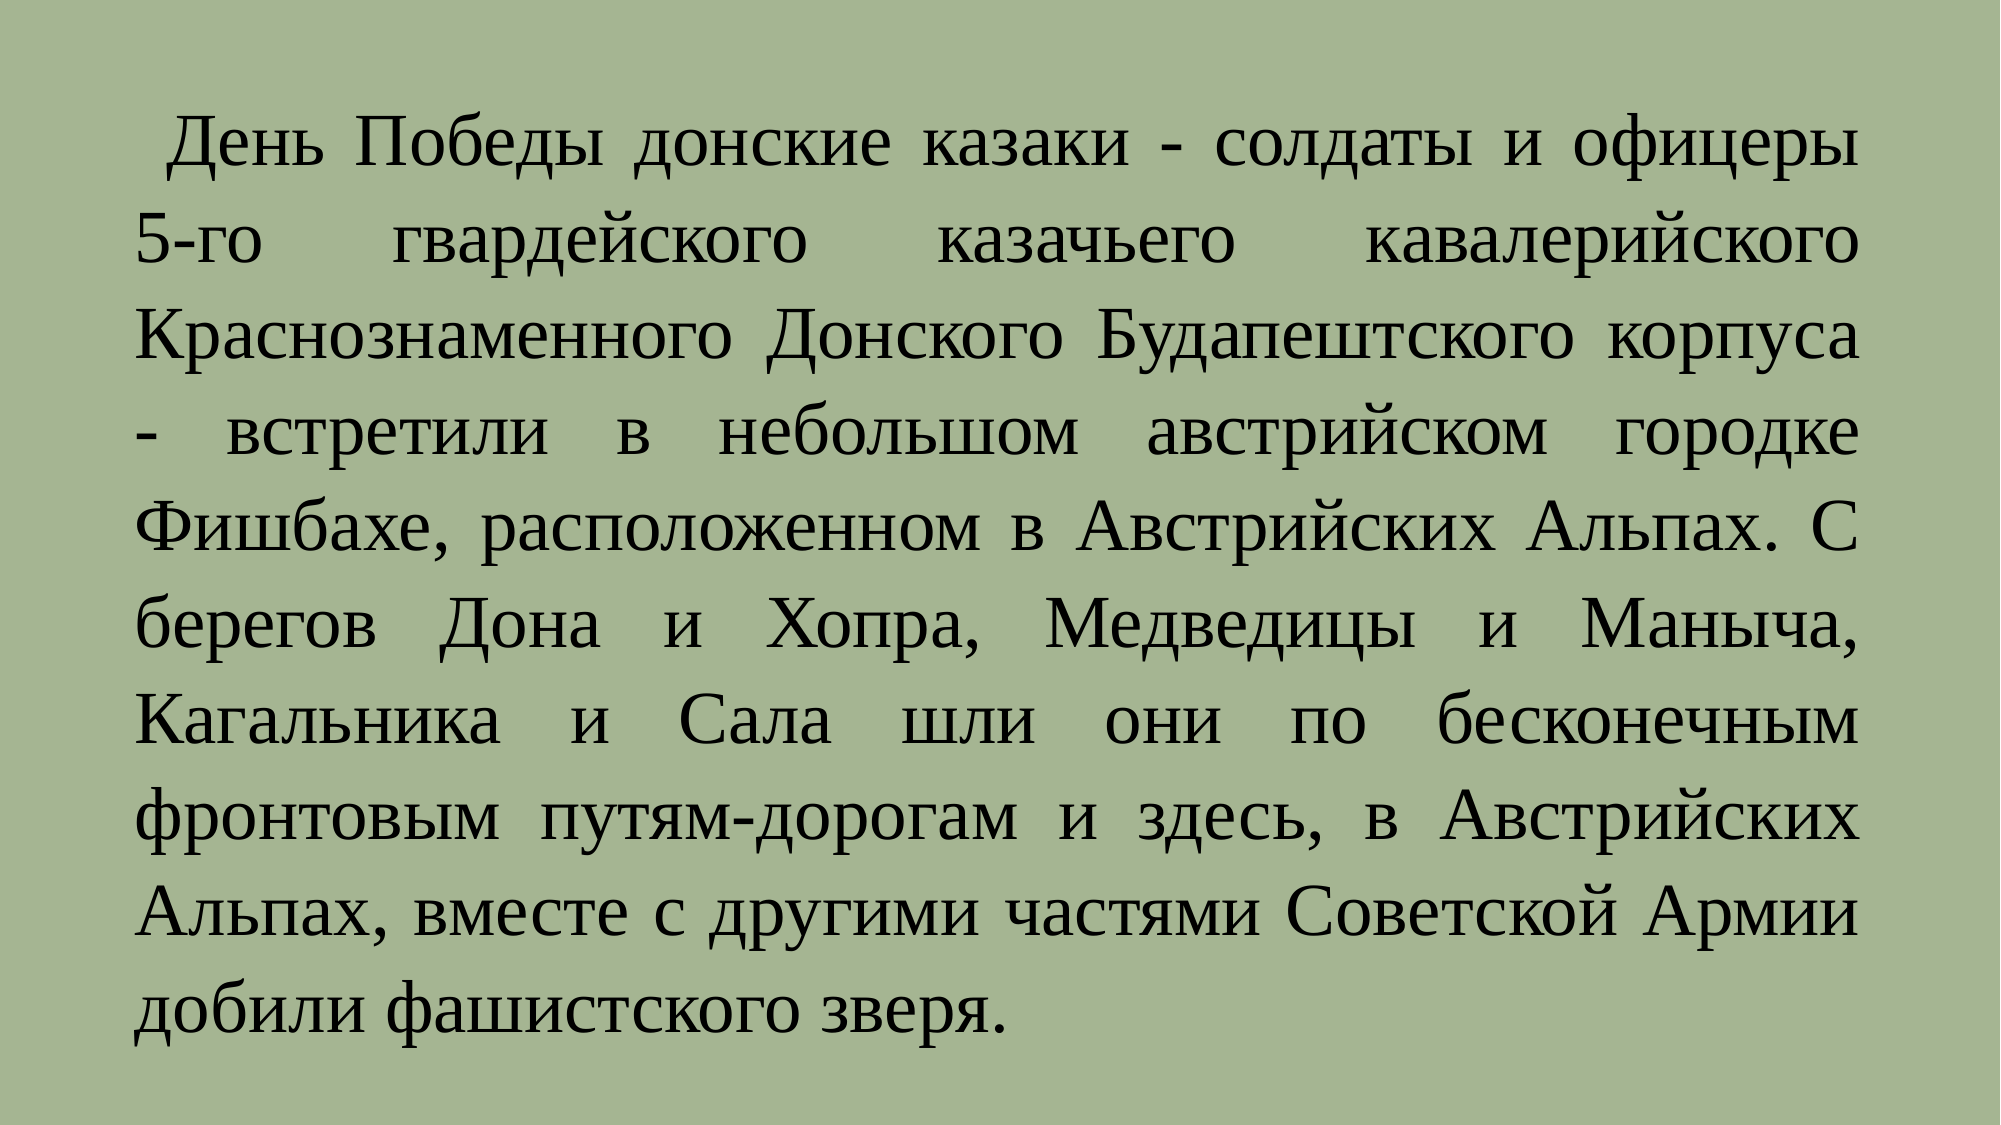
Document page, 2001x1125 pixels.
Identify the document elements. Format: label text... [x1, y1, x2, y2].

text_box День Победы донские казаки - солдаты и офицеры 5-го гвардейского казачьего кавалерийского Краснознаменного Донского Будапештского корпуса - встретили в небольшом австрийском городке Фишбахе, расположенном в Австрийских Альпах. С берегов Дона и Хопра, Медведицы и Маныча, Кагальника и Сала шли они по бесконечным фронтовым путям-дорогам и здесь, в Австрийских Альпах, вместе с другими частями Советской Армии добили фашистского зверя. [104, 77, 1894, 1055]
